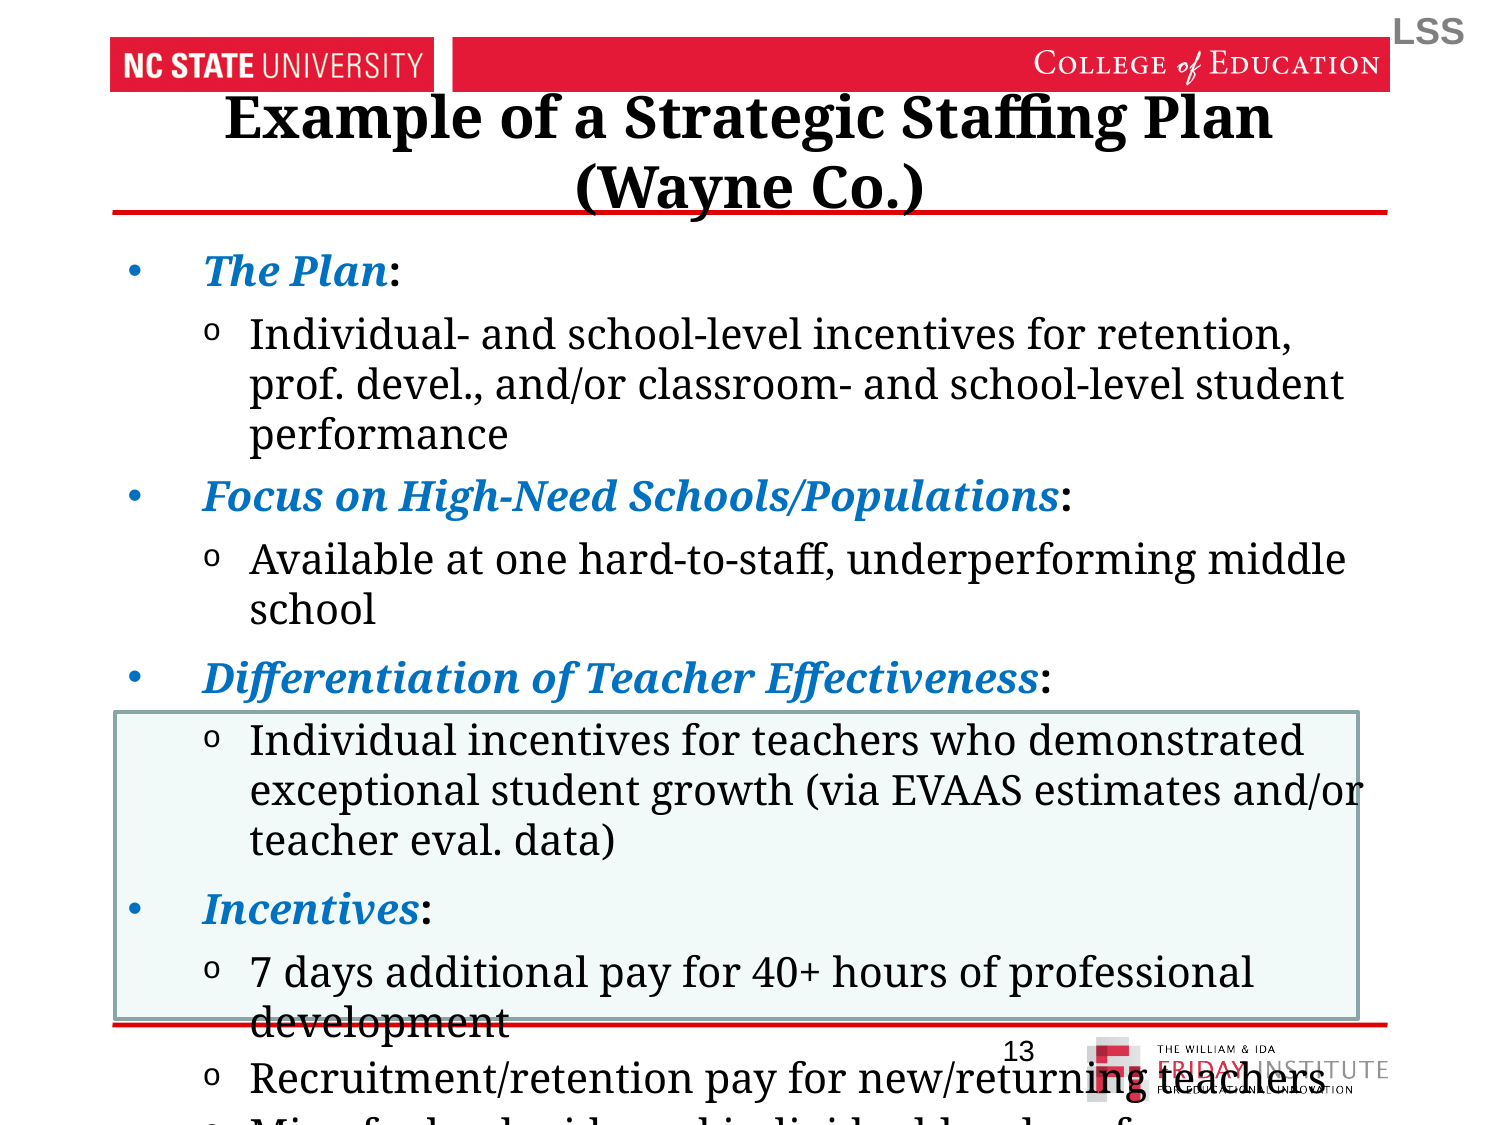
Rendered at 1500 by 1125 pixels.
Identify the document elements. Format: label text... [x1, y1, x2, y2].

text_box [113, 1000, 1360, 1021]
text_box LSS [1357, 0, 1500, 60]
picture [110, 37, 1390, 92]
slide_number 13 [837, 1024, 1051, 1101]
title Example of a Strategic Staffing Plan (Wayne Co.) [112, 87, 1388, 213]
picture [1087, 1037, 1388, 1102]
list The Plan: Individual- and school-level incentives for retention, prof. devel., and/or classroom- and school-level student performance Focus on High-Need Schools/Populations: Available at one hard-to-staff, underperforming middle school Differentiation of Teacher Effectiveness: Individual incentives for teachers who demonstrated exceptional student growth (via EVAAS estimates and/or teacher eval. data) Incentives: 7 days additional pay for 40+ hours of professional development Recruitment/retention pay for new/returning teachers Mix of school-wide and individual-level performance incentives Total incentive pay up to $4,500 (teachers), $2,750 (classified staff) [112, 237, 1388, 1000]
